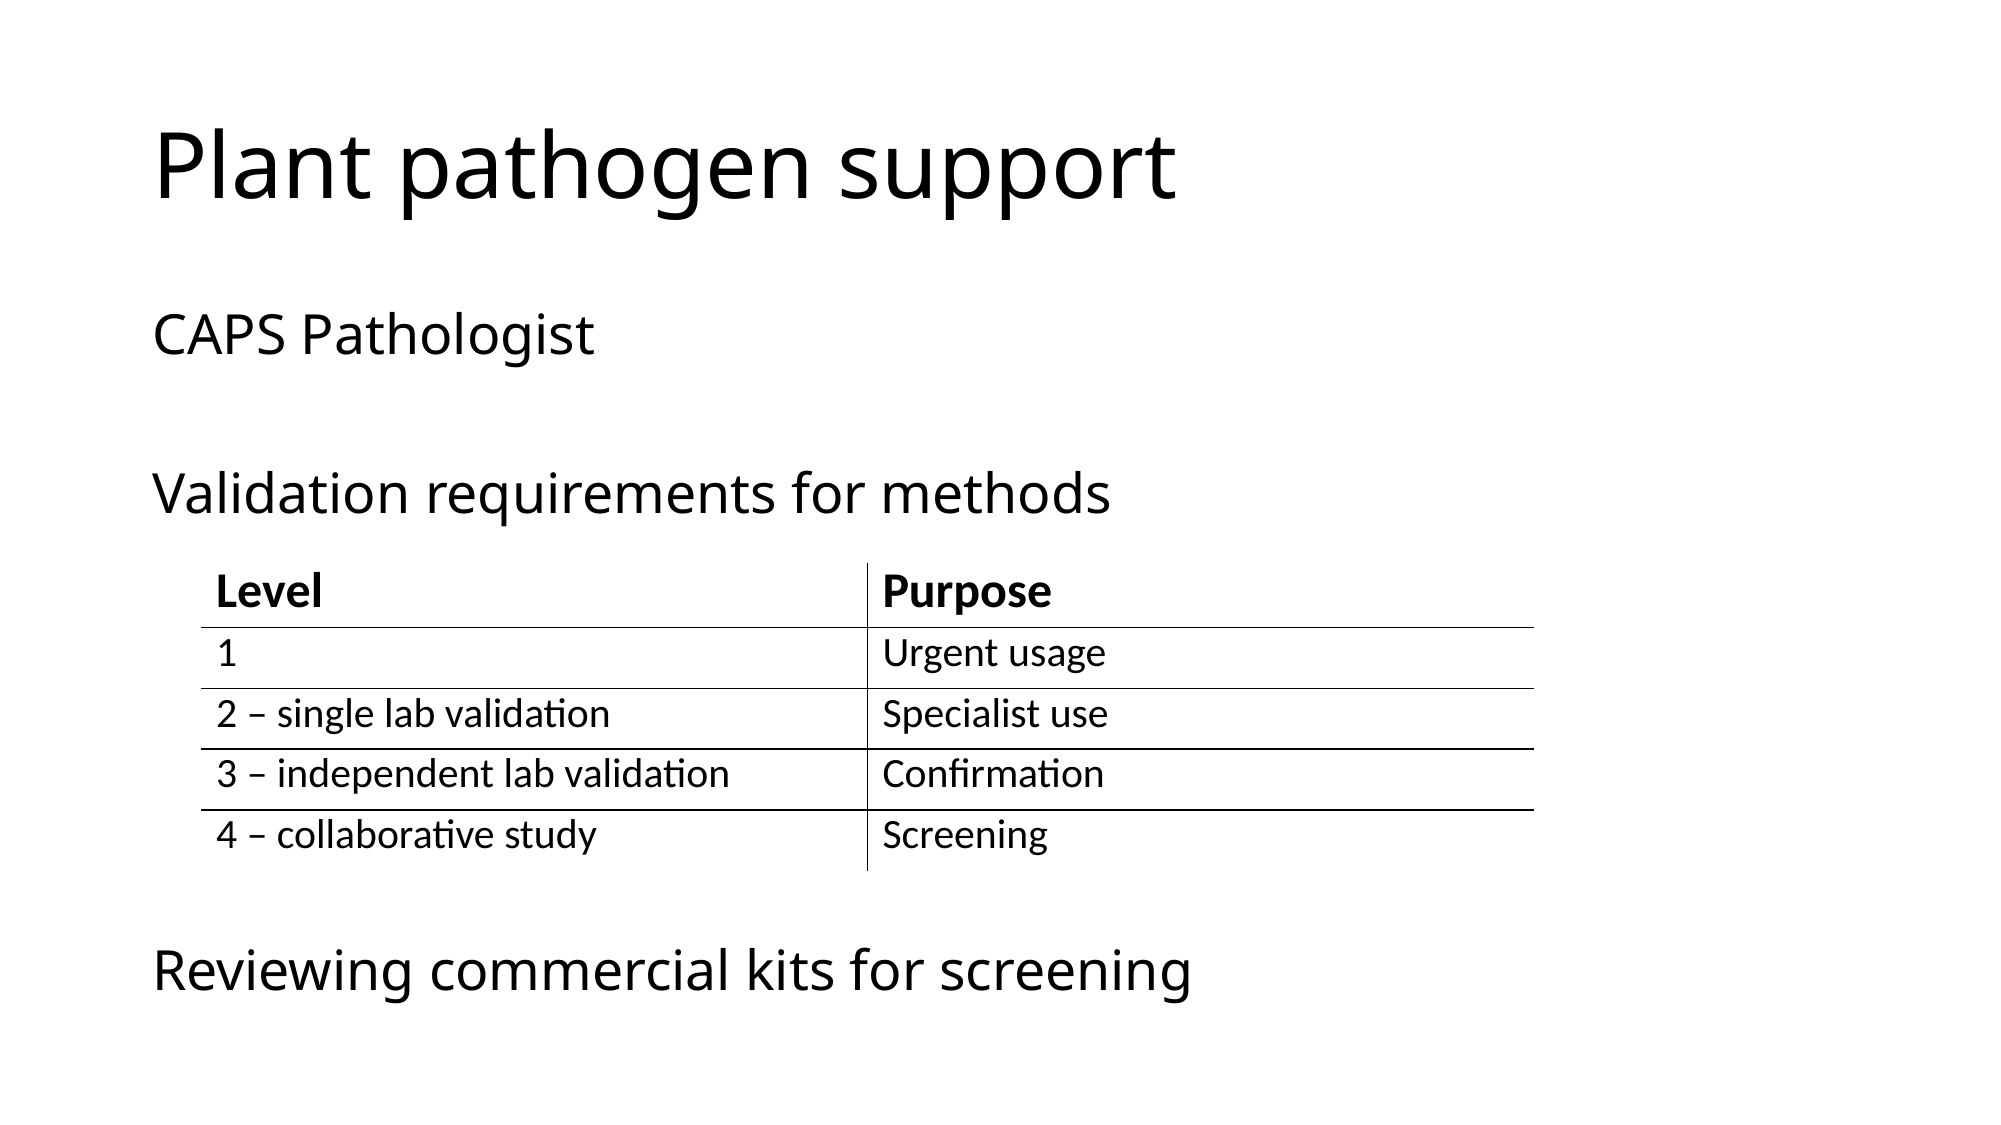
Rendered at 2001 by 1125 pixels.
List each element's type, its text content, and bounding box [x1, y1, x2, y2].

table_header Level [201, 563, 867, 627]
table_cell 4 – collaborative study [201, 811, 867, 871]
title Plant pathogen support [137, 59, 1863, 278]
table_cell Urgent usage [868, 628, 1534, 688]
table_cell Specialist use [868, 689, 1534, 748]
list CAPS Pathologist Validation requirements for methods Reviewing commercial kits for screening [137, 299, 1863, 1014]
table_cell Screening [868, 811, 1534, 871]
table_header Purpose [868, 563, 1534, 627]
table_cell 1 [201, 628, 867, 688]
table_cell 2 – single lab validation [201, 689, 867, 748]
table_cell Confirmation [868, 750, 1534, 809]
table_cell 3 – independent lab validation [201, 750, 867, 809]
